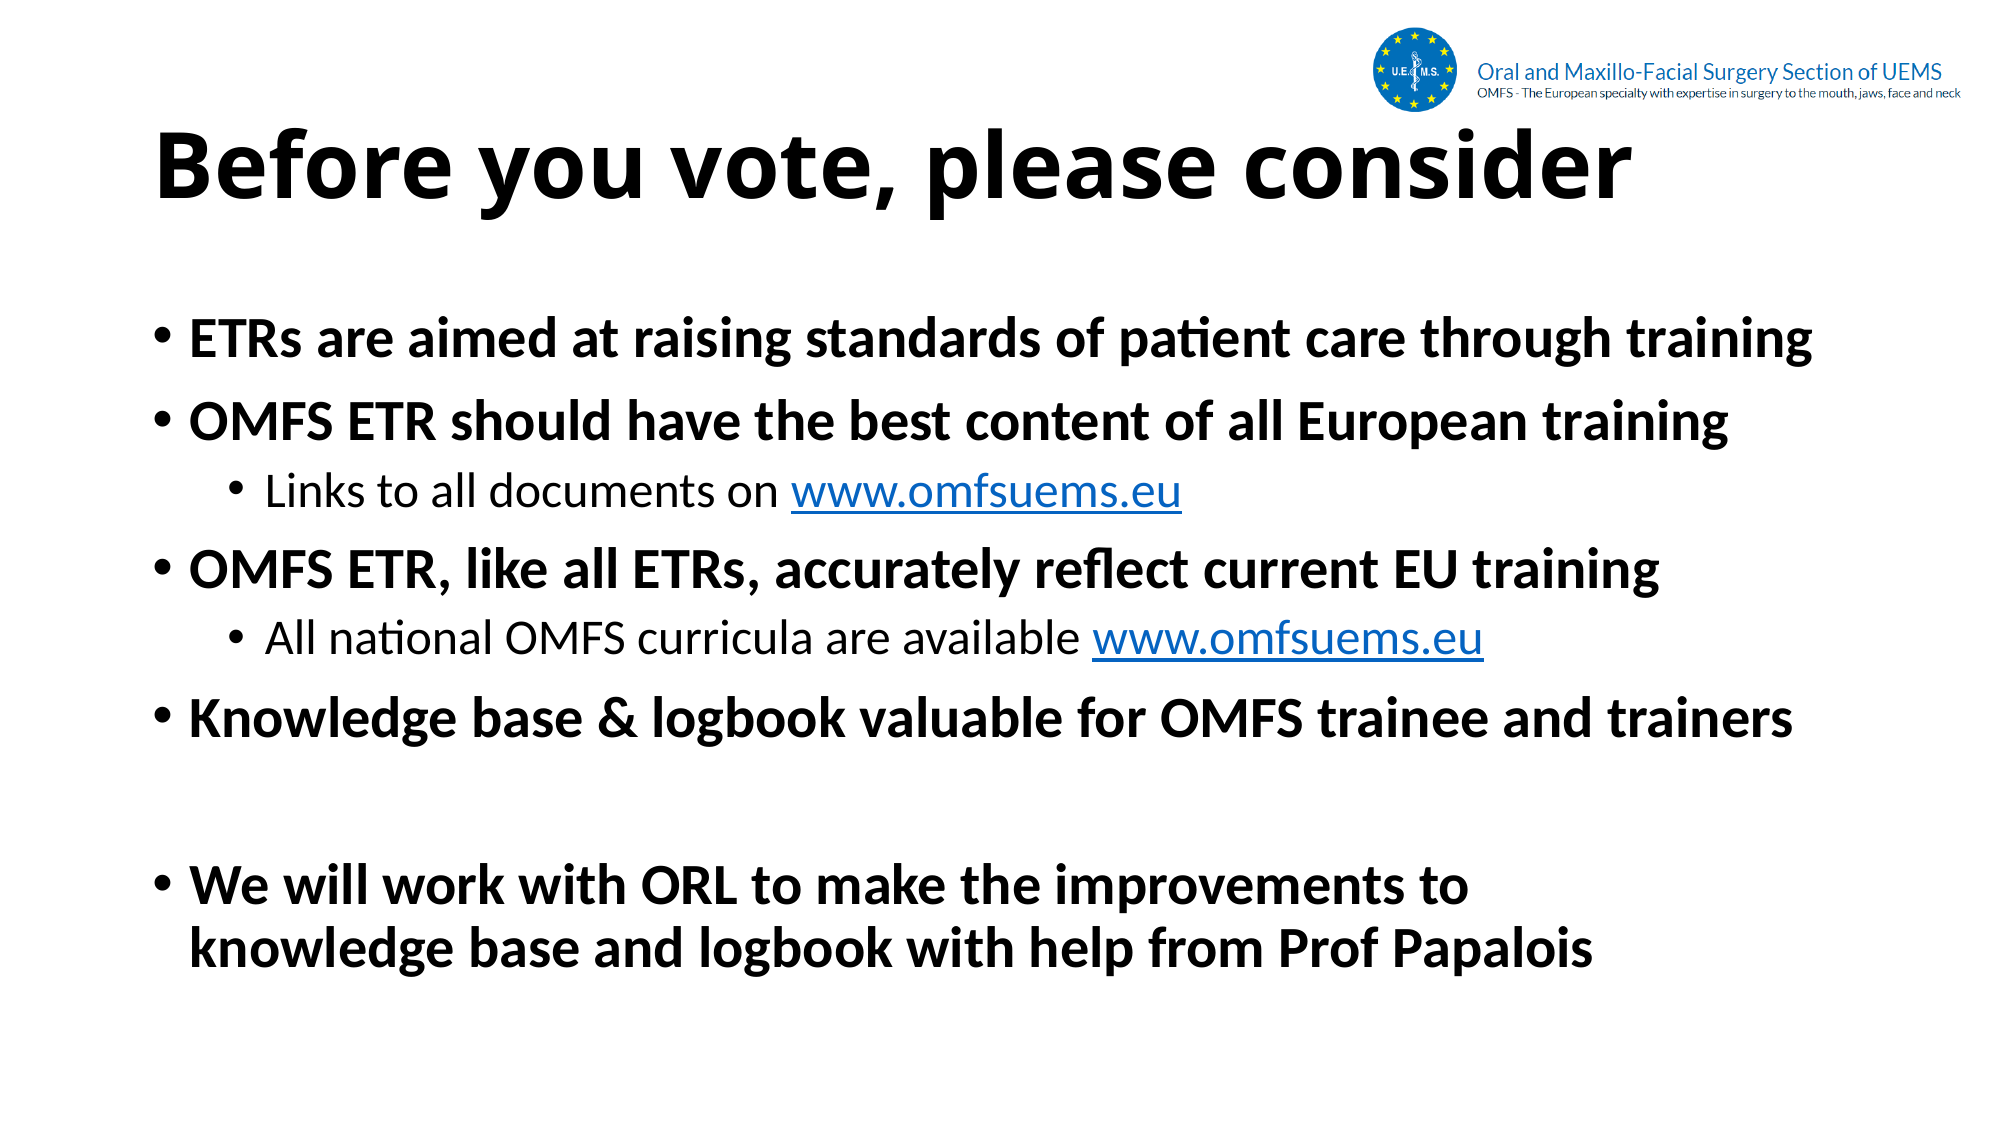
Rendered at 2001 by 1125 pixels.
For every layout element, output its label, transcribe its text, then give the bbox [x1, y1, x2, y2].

list ETRs are aimed at raising standards of patient care through training OMFS ETR should have the best content of all European training Links to all documents on www.omfsuems.eu OMFS ETR, like all ETRs, accurately reflect current EU training All national OMFS curricula are available www.omfsuems.eu Knowledge base & logbook valuable for OMFS trainee and trainers We will work with ORL to make the improvements to knowledge base and logbook with help from Prof Papalois [137, 299, 1863, 1014]
title Before you vote, please consider [137, 59, 1863, 278]
